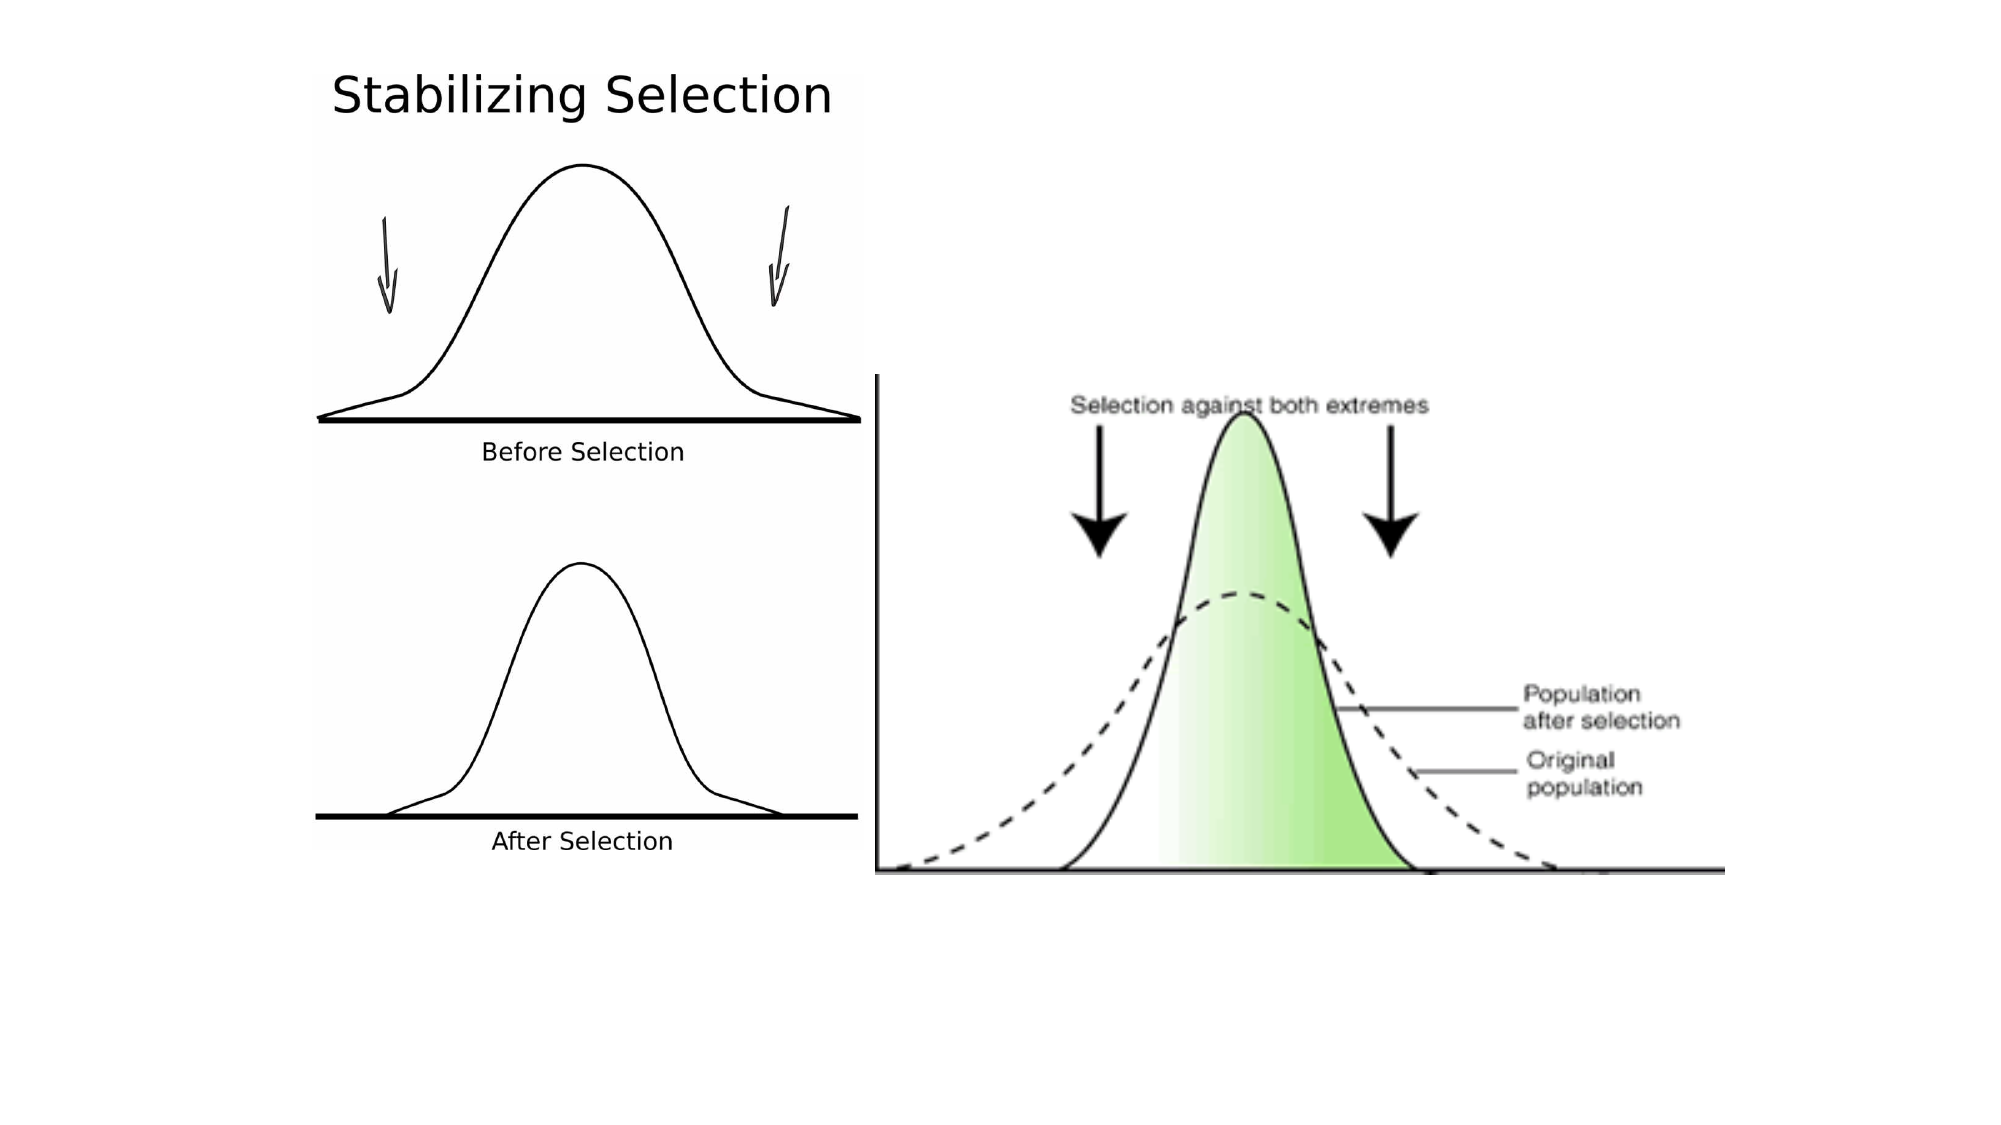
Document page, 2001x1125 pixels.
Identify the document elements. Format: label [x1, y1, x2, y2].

picture [312, 74, 864, 850]
list [874, 374, 1725, 875]
